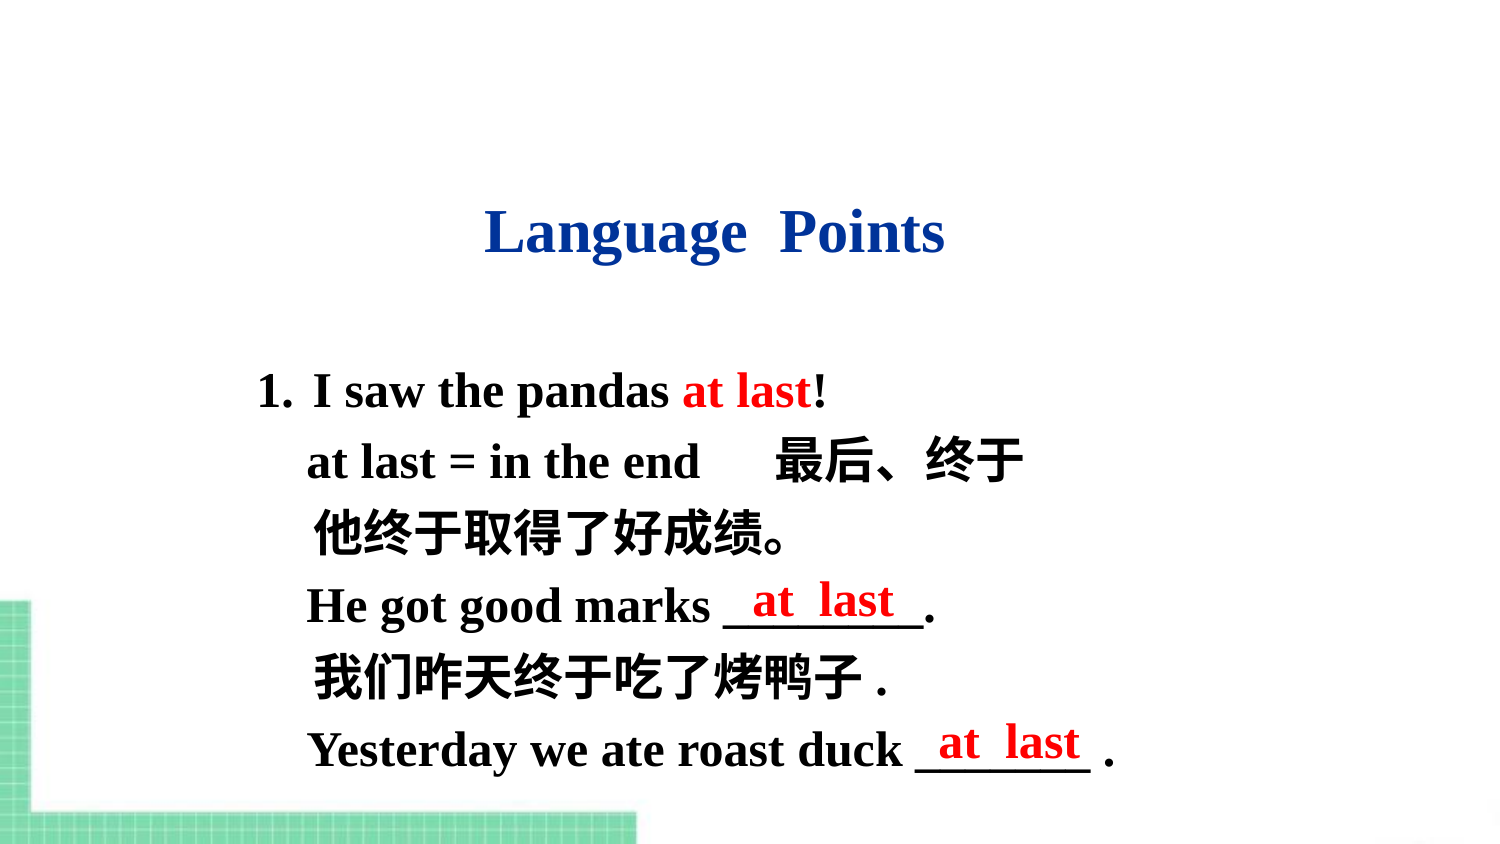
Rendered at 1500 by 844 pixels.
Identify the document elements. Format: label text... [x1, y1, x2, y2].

picture [0, 0, 1500, 844]
text_box at last [741, 561, 906, 633]
text_box I saw the pandas at last! at last = in the end 最后、终于 他终于取得了好成绩。 He got good marks ________. 我们昨天终于吃了烤鸭子. Yesterday we ate roast duck _______ . [245, 339, 1265, 783]
text_box Language Points [298, 180, 1133, 276]
text_box at last [927, 702, 1092, 774]
